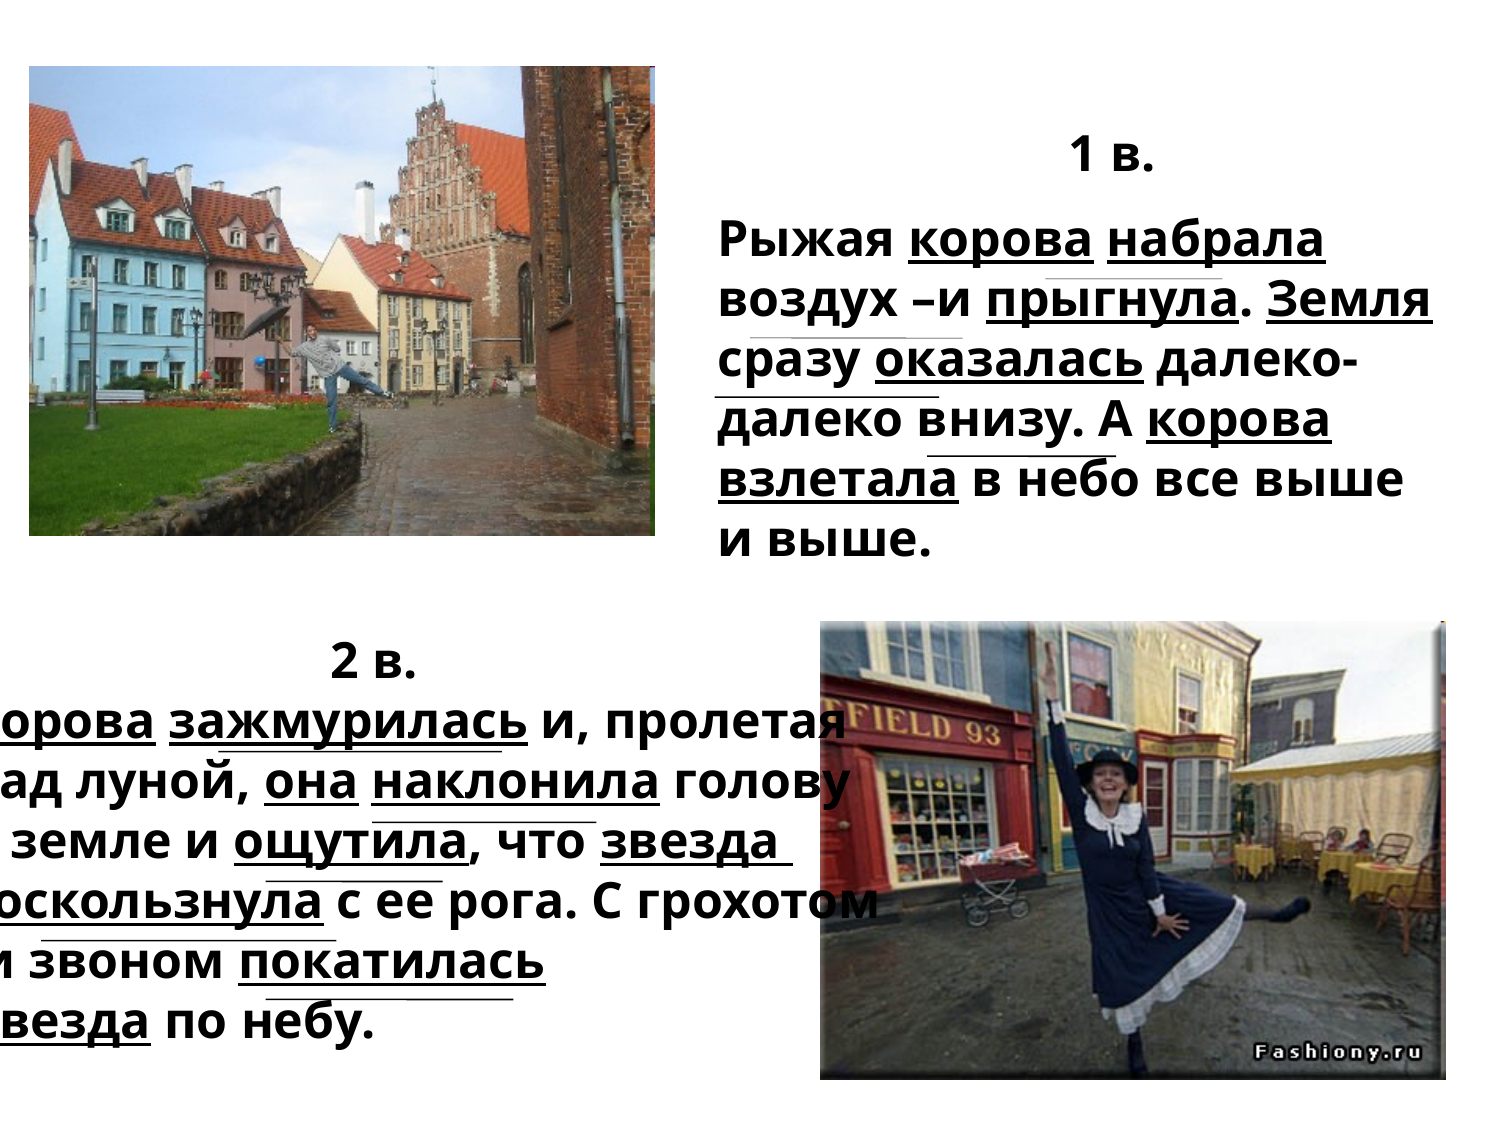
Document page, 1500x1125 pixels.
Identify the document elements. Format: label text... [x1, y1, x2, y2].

text_box 1 в. Рыжая корова набрала воздух –и прыгнула. Земля сразу оказалась далеко-далеко внизу. А корова взлетала в небо все выше и выше. [702, 113, 1453, 574]
picture [29, 66, 655, 536]
picture [820, 621, 1446, 1080]
text_box 2 в. Корова зажмурилась и, пролетая над луной, она наклонила голову к земле и ощутила, что звезда соскользнула с ее рога. С грохотом и звоном покатилась Звезда по небу. [0, 621, 818, 1057]
